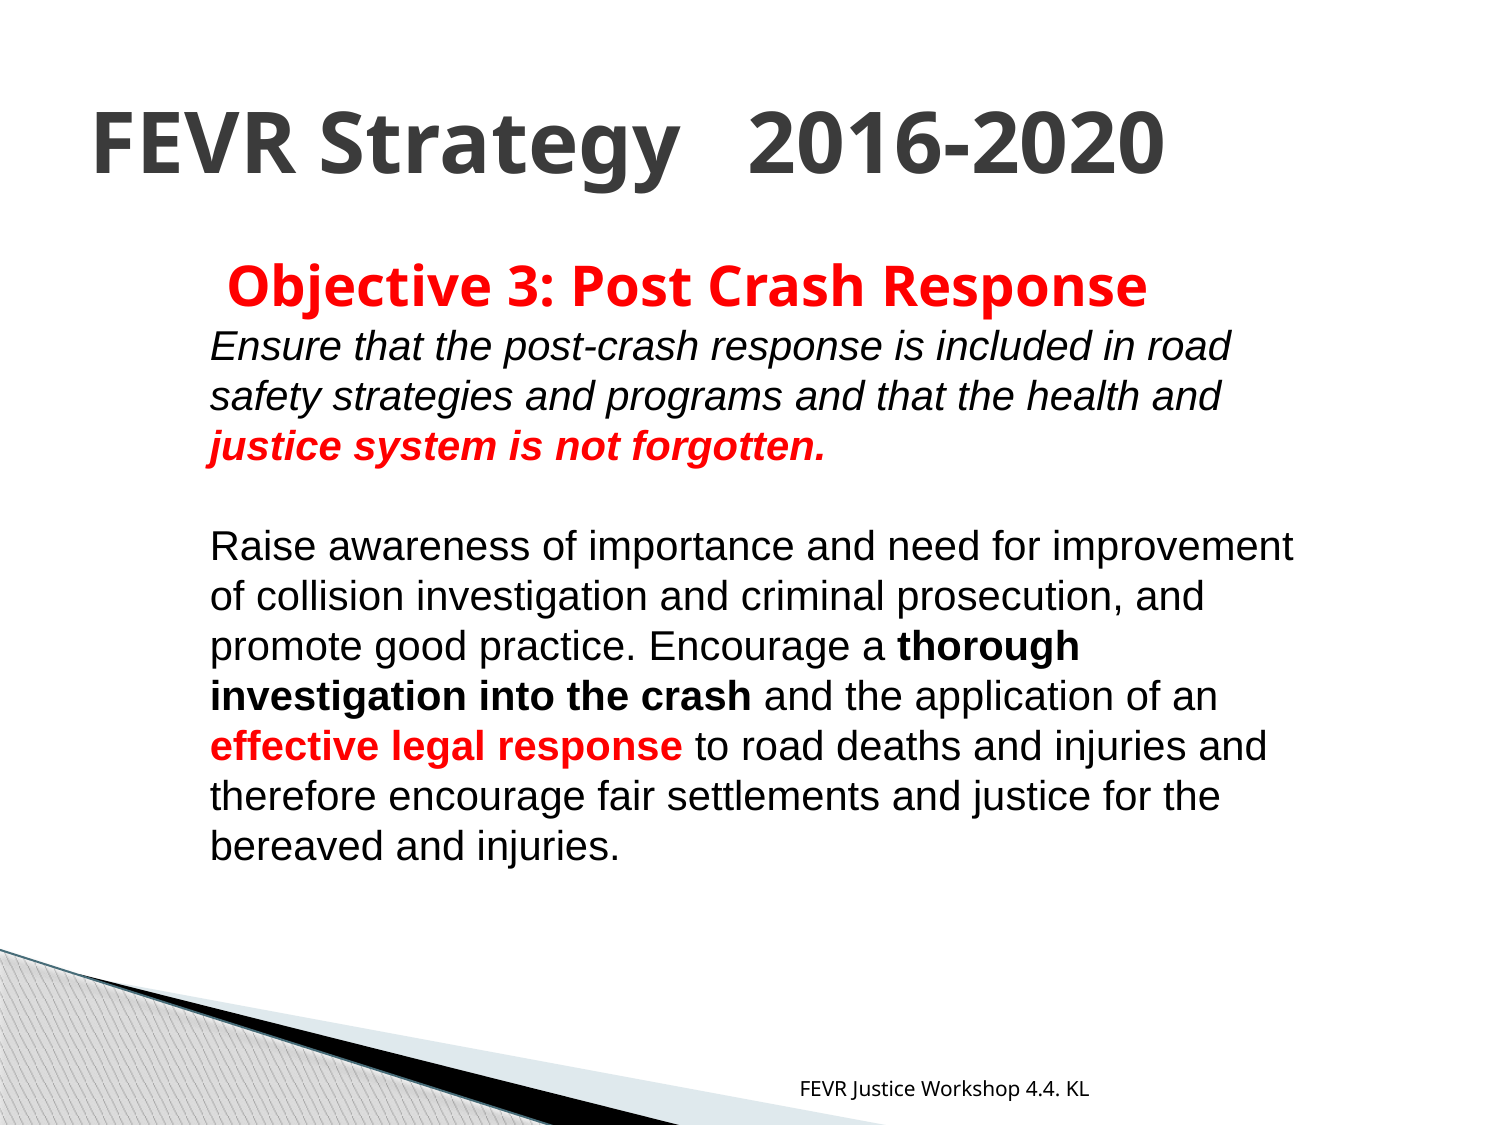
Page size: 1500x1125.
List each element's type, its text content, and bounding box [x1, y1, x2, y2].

footer FEVR Justice Workshop 4.4. KL [718, 1051, 1105, 1112]
text_box Ensure that the post-crash response is included in road safety strategies and programs and that the health and justice system is not forgotten. Raise awareness of importance and need for improvement of collision investigation and criminal prosecution, and promote good practice. Encourage a thorough investigation into the crash and the application of an effective legal response to road deaths and injuries and therefore encourage fair settlements and justice for the bereaved and injuries. [194, 310, 1317, 927]
title FEVR Strategy 2016-2020 [75, 45, 1425, 233]
list Objective 3: Post Crash Response [74, 242, 1426, 986]
